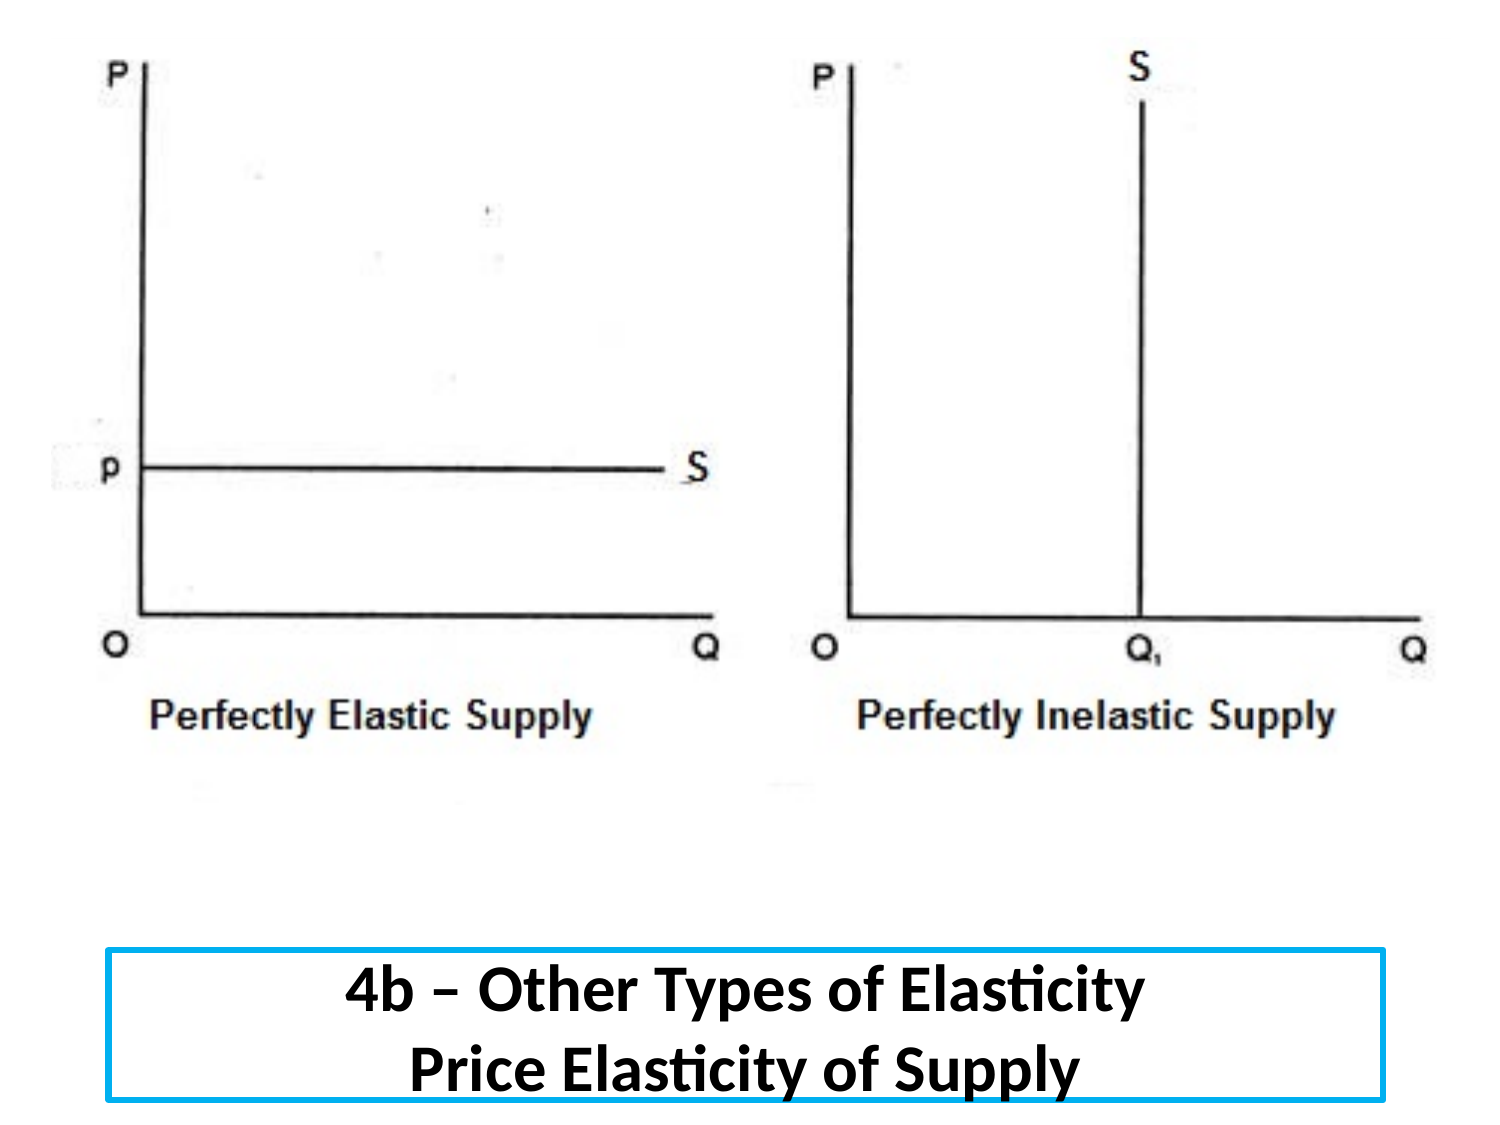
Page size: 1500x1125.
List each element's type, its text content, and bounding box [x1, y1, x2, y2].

text_box 4b – Other Types of Elasticity Price Elasticity of Supply [108, 949, 1384, 1100]
picture [50, 37, 1452, 805]
